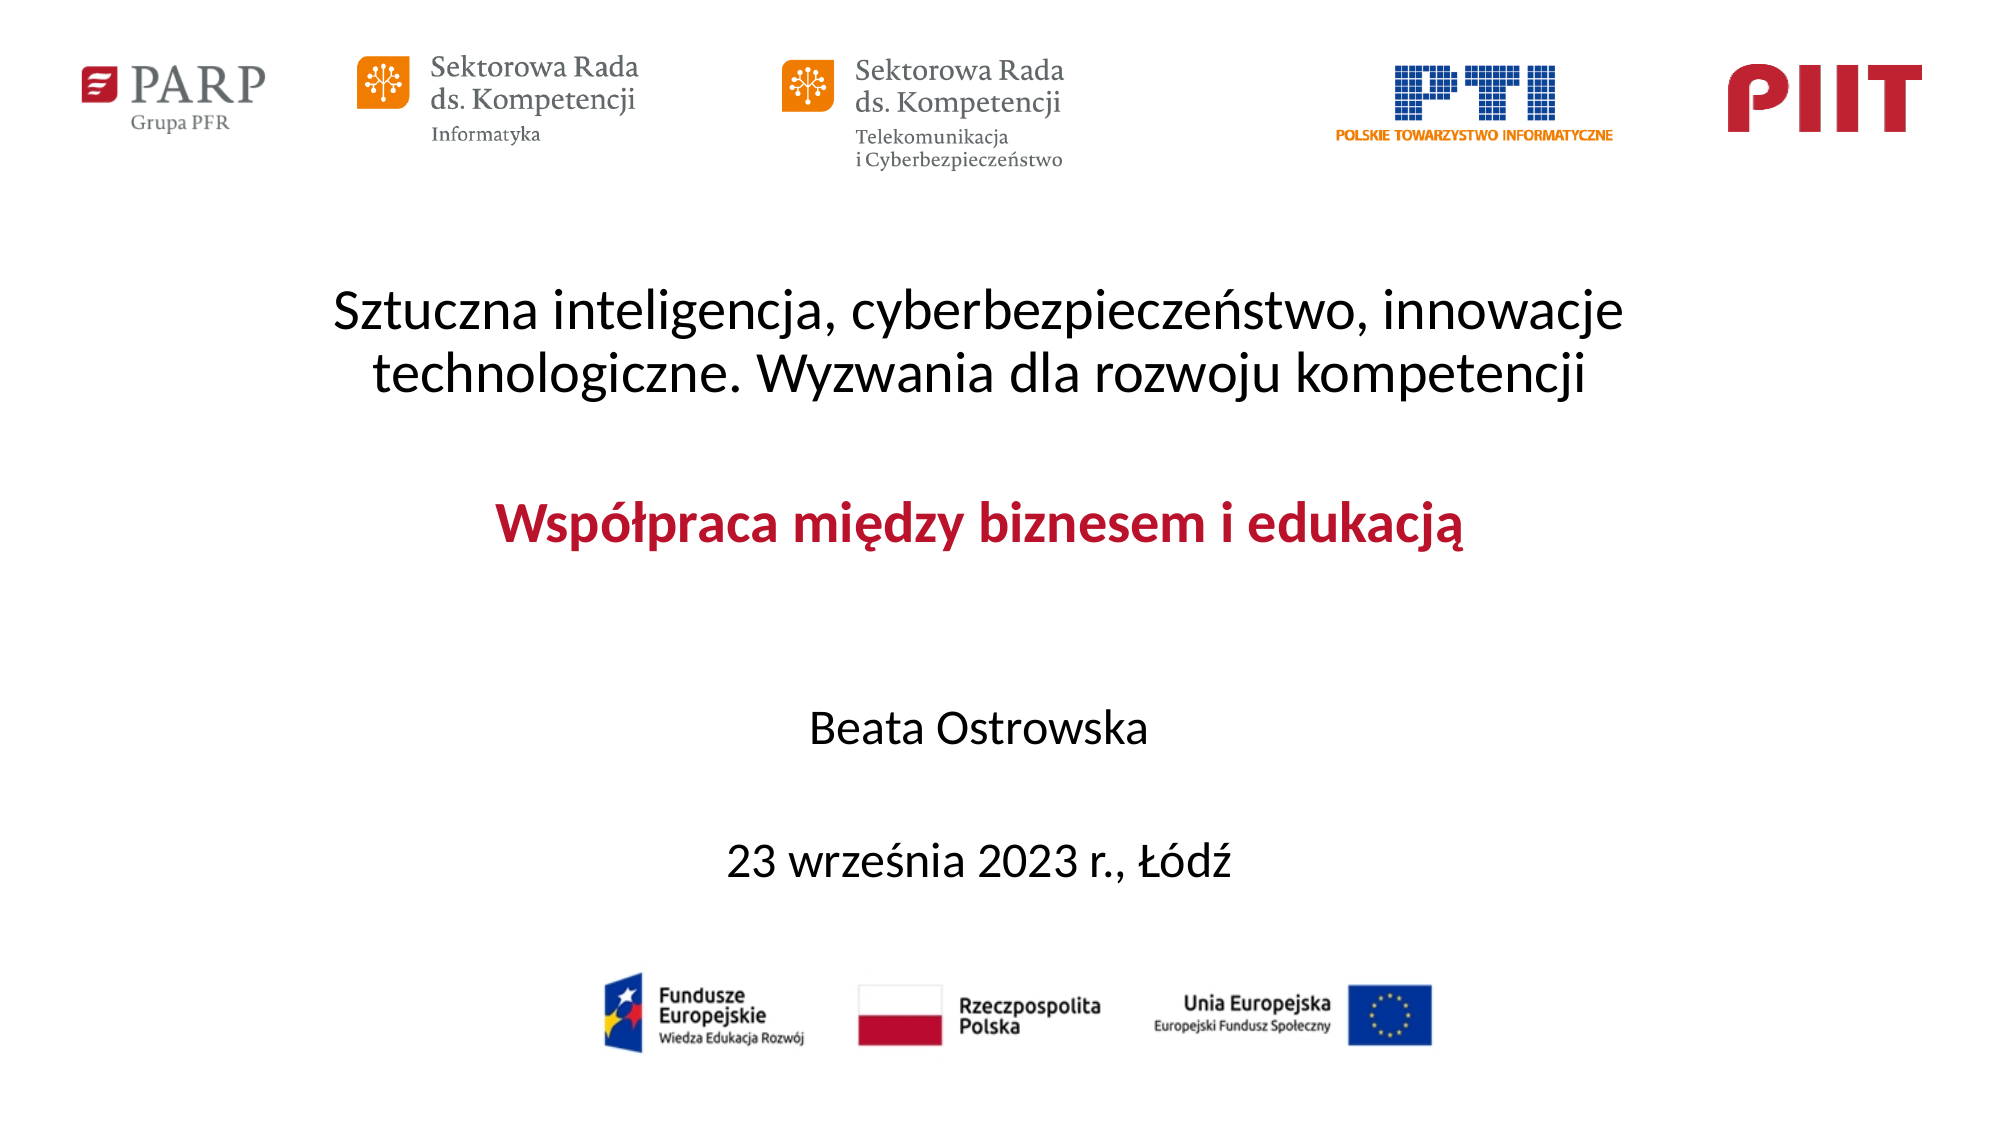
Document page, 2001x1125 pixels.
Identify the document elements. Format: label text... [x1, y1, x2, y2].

text_box Sztuczna inteligencja, cyberbezpieczeństwo, innowacje technologiczne. Wyzwania dla rozwoju kompetencji Współpraca między biznesem i edukacją Beata Ostrowska 23 września 2023 r., Łódź [191, 206, 1768, 961]
picture [1293, 42, 1664, 165]
picture [305, 3, 687, 193]
picture [1727, 64, 1922, 132]
picture [78, 65, 269, 134]
picture [706, 31, 1148, 207]
picture [584, 950, 1454, 1077]
